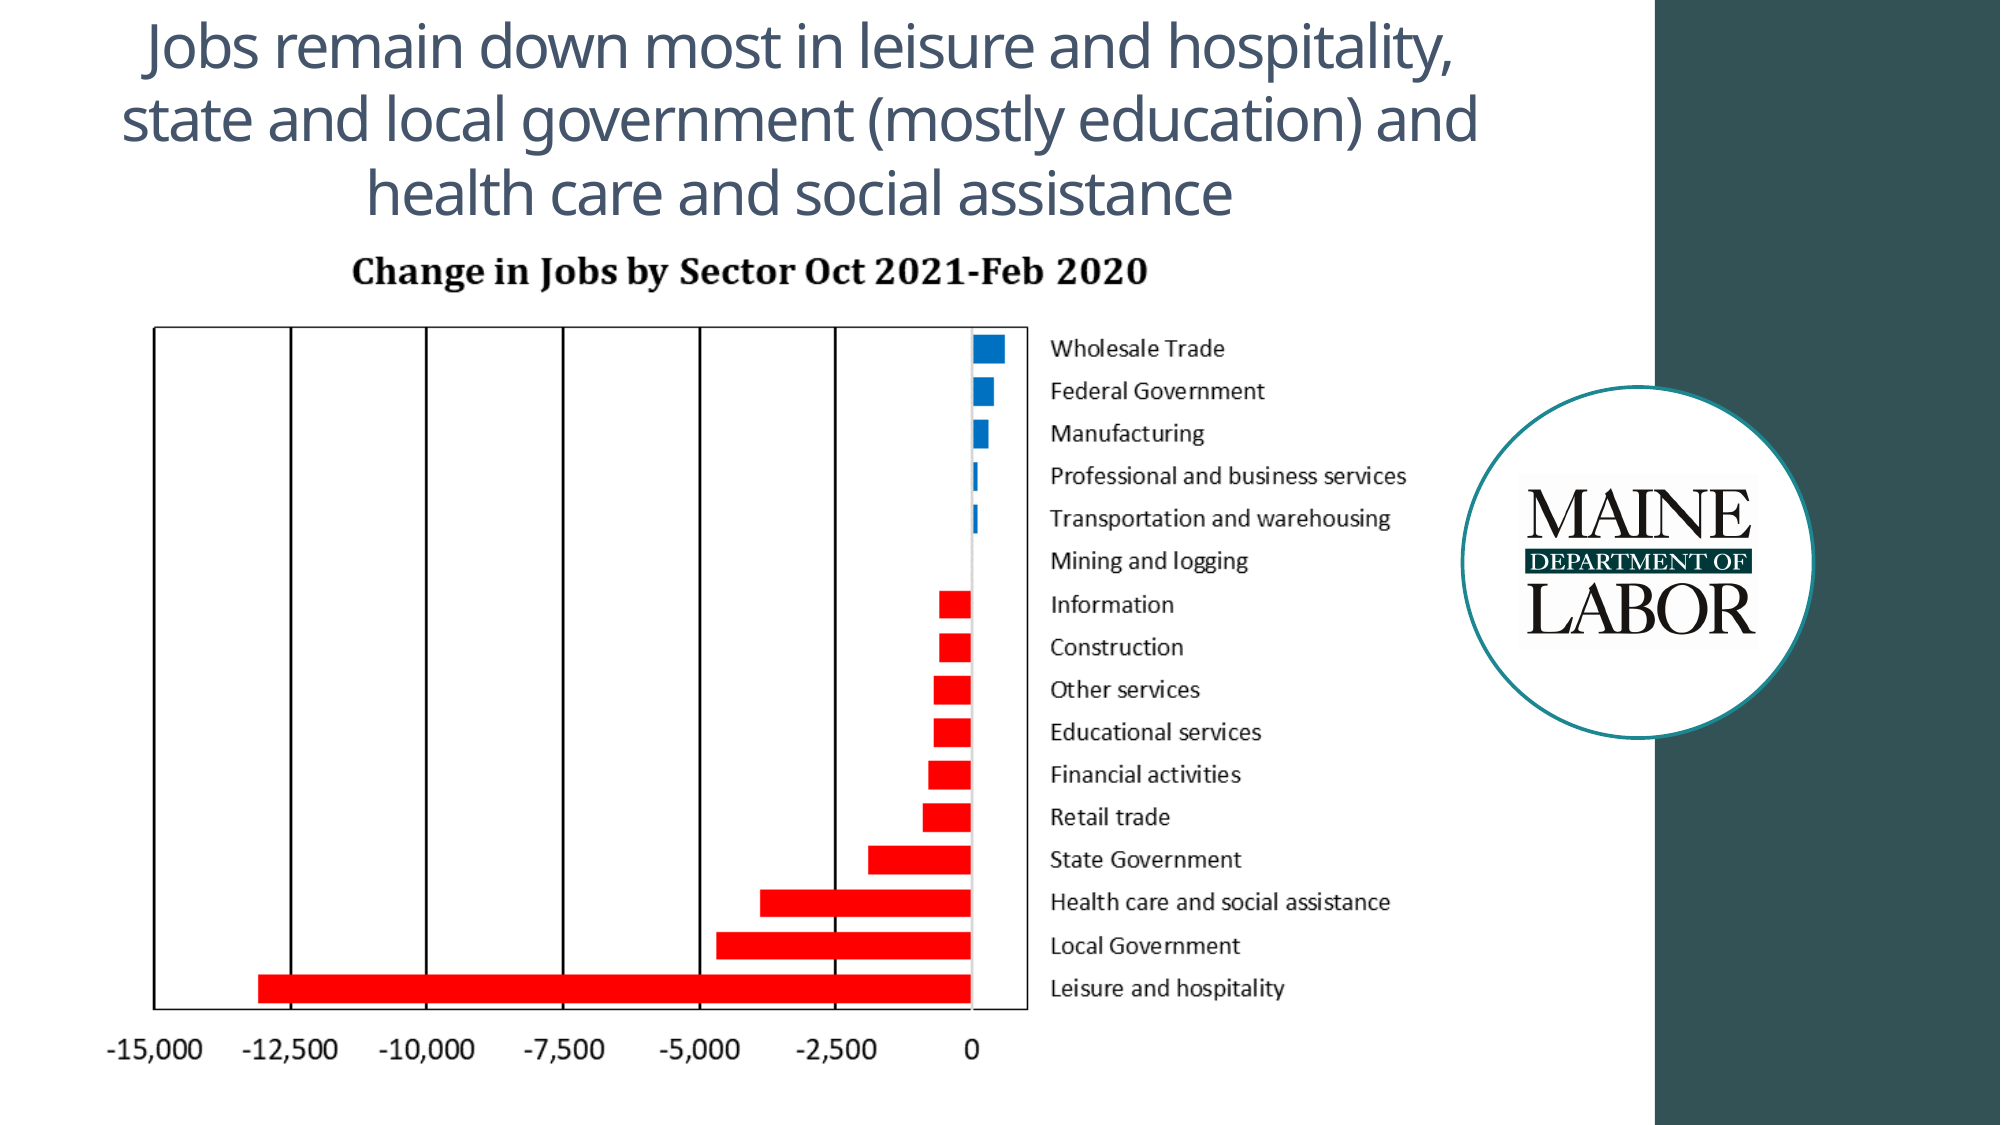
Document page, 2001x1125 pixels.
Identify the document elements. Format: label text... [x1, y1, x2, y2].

picture [74, 224, 1425, 1087]
title Jobs remain down most in leisure and hospitality, state and local government (mostly education) and health care and social assistance [82, 0, 1519, 238]
text_box [1463, 385, 1815, 740]
picture [1518, 474, 1758, 651]
text_box [1654, 0, 2000, 1125]
list [49, 172, 1463, 1108]
